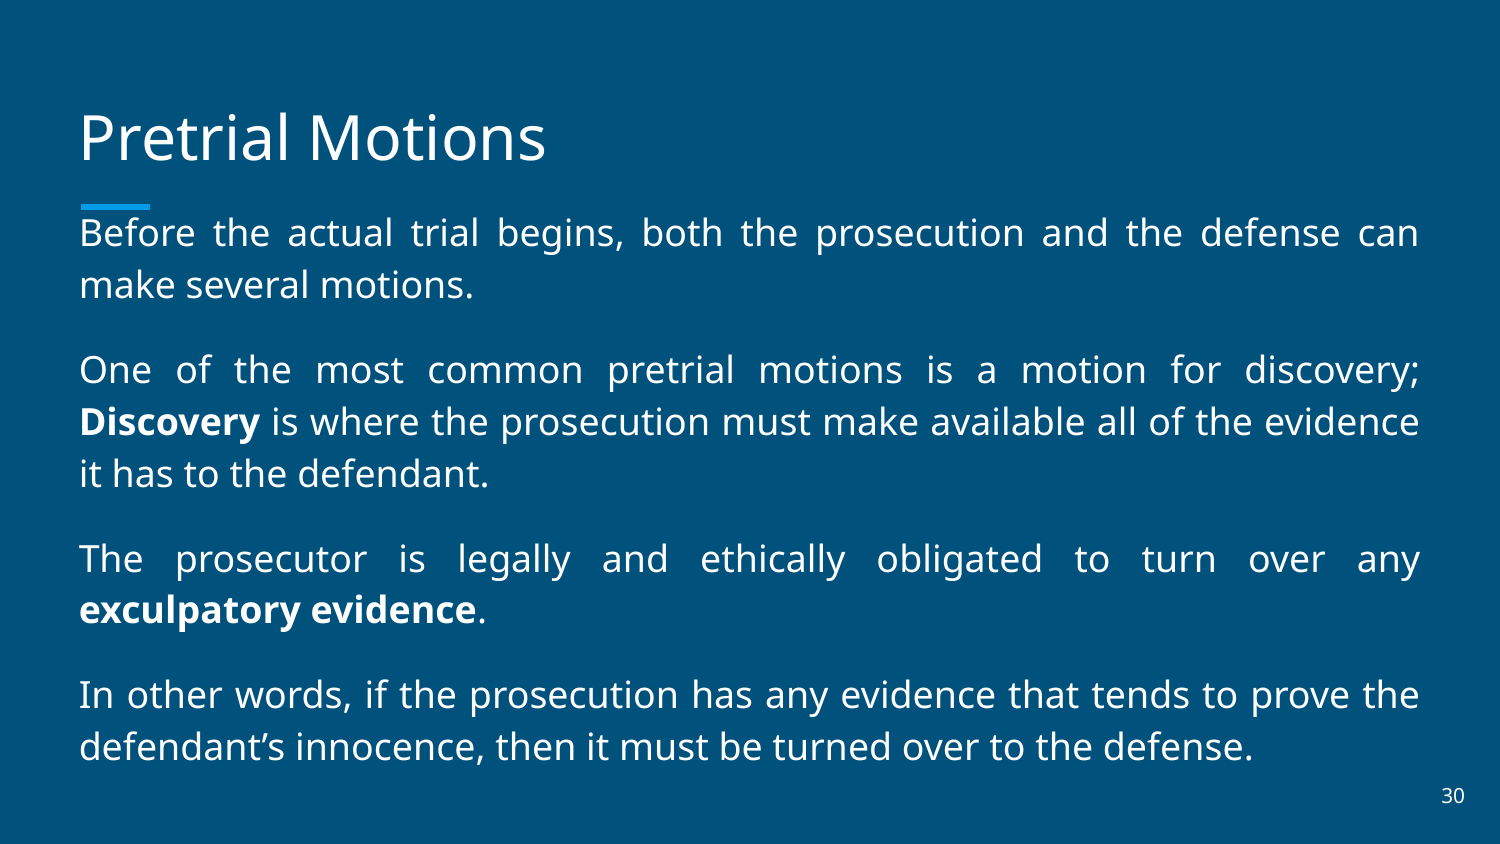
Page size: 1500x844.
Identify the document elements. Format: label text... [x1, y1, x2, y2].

list Before the actual trial begins, both the prosecution and the defense can make several motions. One of the most common pretrial motions is a motion for discovery; Discovery is where the prosecution must make available all of the evidence it has to the defendant. The prosecutor is legally and ethically obligated to turn over any exculpatory evidence. In other words, if the prosecution has any evidence that tends to prove the defendant’s innocence, then it must be turned over to the defense. [63, 187, 1437, 765]
slide_number ‹#› [1389, 764, 1480, 830]
title Pretrial Motions [63, 75, 1437, 187]
